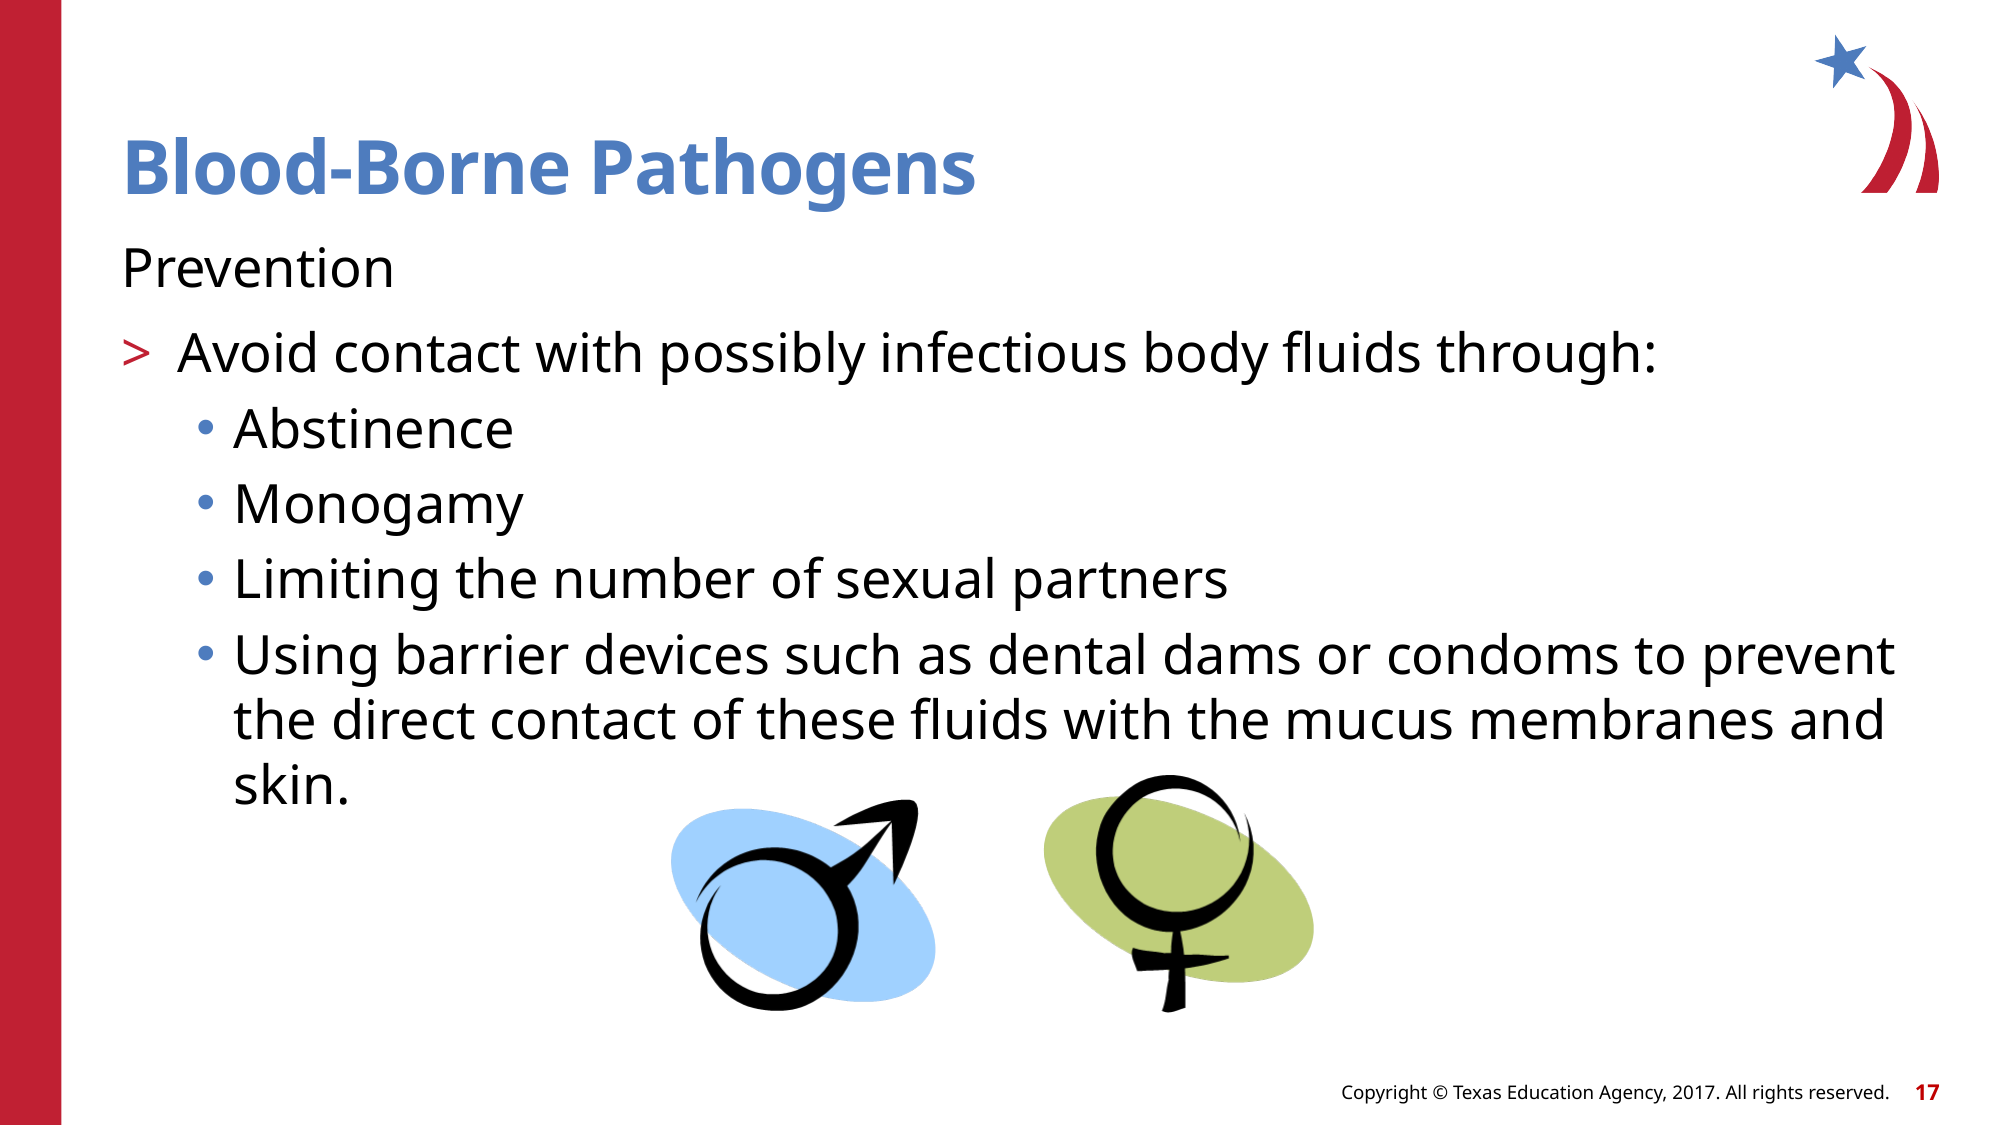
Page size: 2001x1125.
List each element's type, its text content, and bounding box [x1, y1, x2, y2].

picture [660, 796, 947, 1015]
picture [1814, 34, 1939, 193]
list Prevention Avoid contact with possibly infectious body fluids through: Abstinence Monogamy Limiting the number of sexual partners Using barrier devices such as dental dams or condoms to prevent the direct contact of these fluids with the mucus membranes and skin. [121, 233, 1936, 775]
picture [1041, 765, 1323, 1015]
title Blood-Borne Pathogens [121, 66, 1772, 211]
